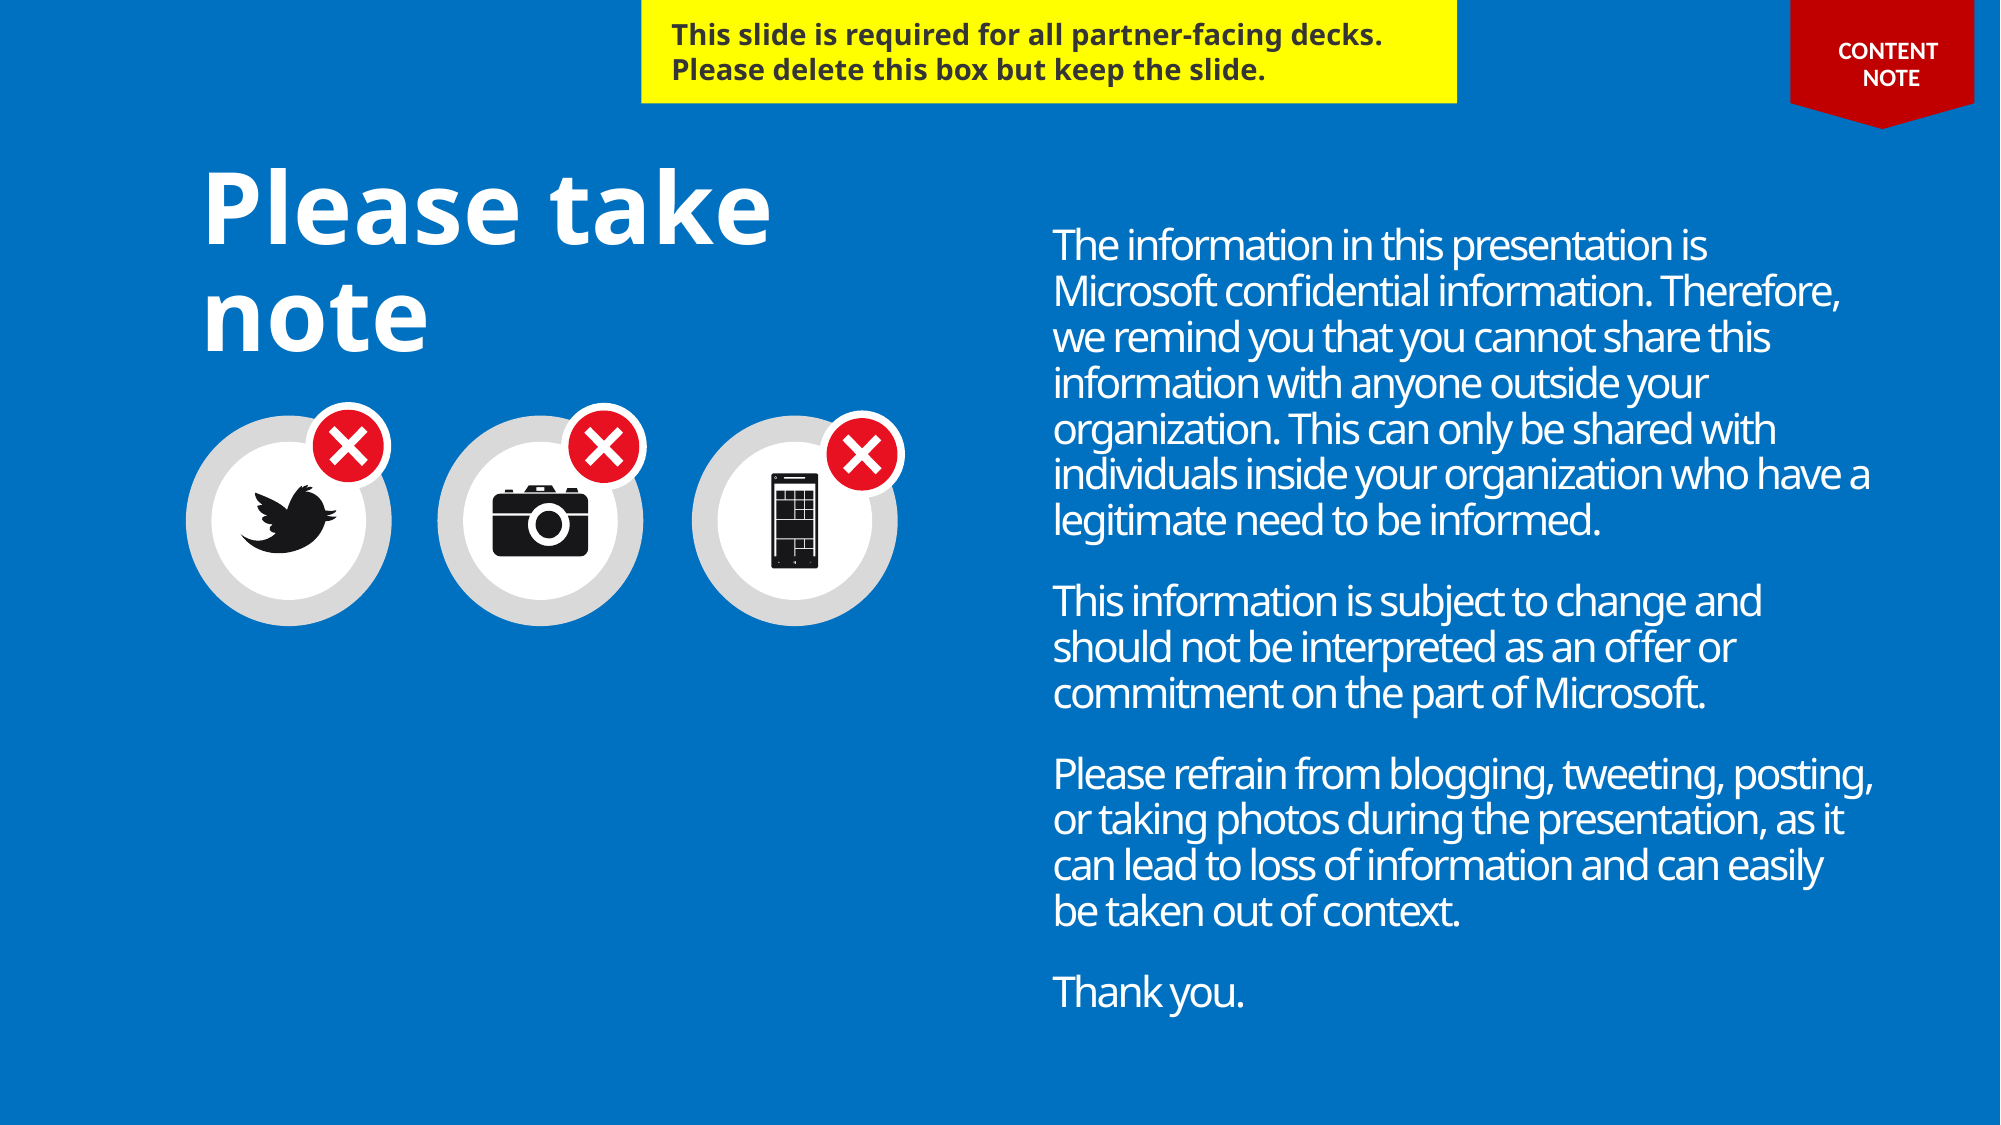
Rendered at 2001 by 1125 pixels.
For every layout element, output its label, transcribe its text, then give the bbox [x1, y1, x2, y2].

text_box The information in this presentation is Microsoft confidential information. Therefore, we remind you that you cannot share this information with anyone outside your organization. This can only be shared with individuals inside your organization who have a legitimate need to be informed. This information is subject to change and should not be interpreted as an offer or commitment on the part of Microsoft. Please refrain from blogging, tweeting, posting, or taking photos during the presentation, as it can lead to loss of information and can easily be taken out of context. Thank you. [1037, 216, 1889, 1039]
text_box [185, 415, 898, 627]
text_box Please take note [185, 193, 969, 339]
text_box This slide is required for all partner-facing decks. Please delete this box but keep the slide. [641, 0, 1458, 104]
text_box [1790, 0, 1993, 130]
